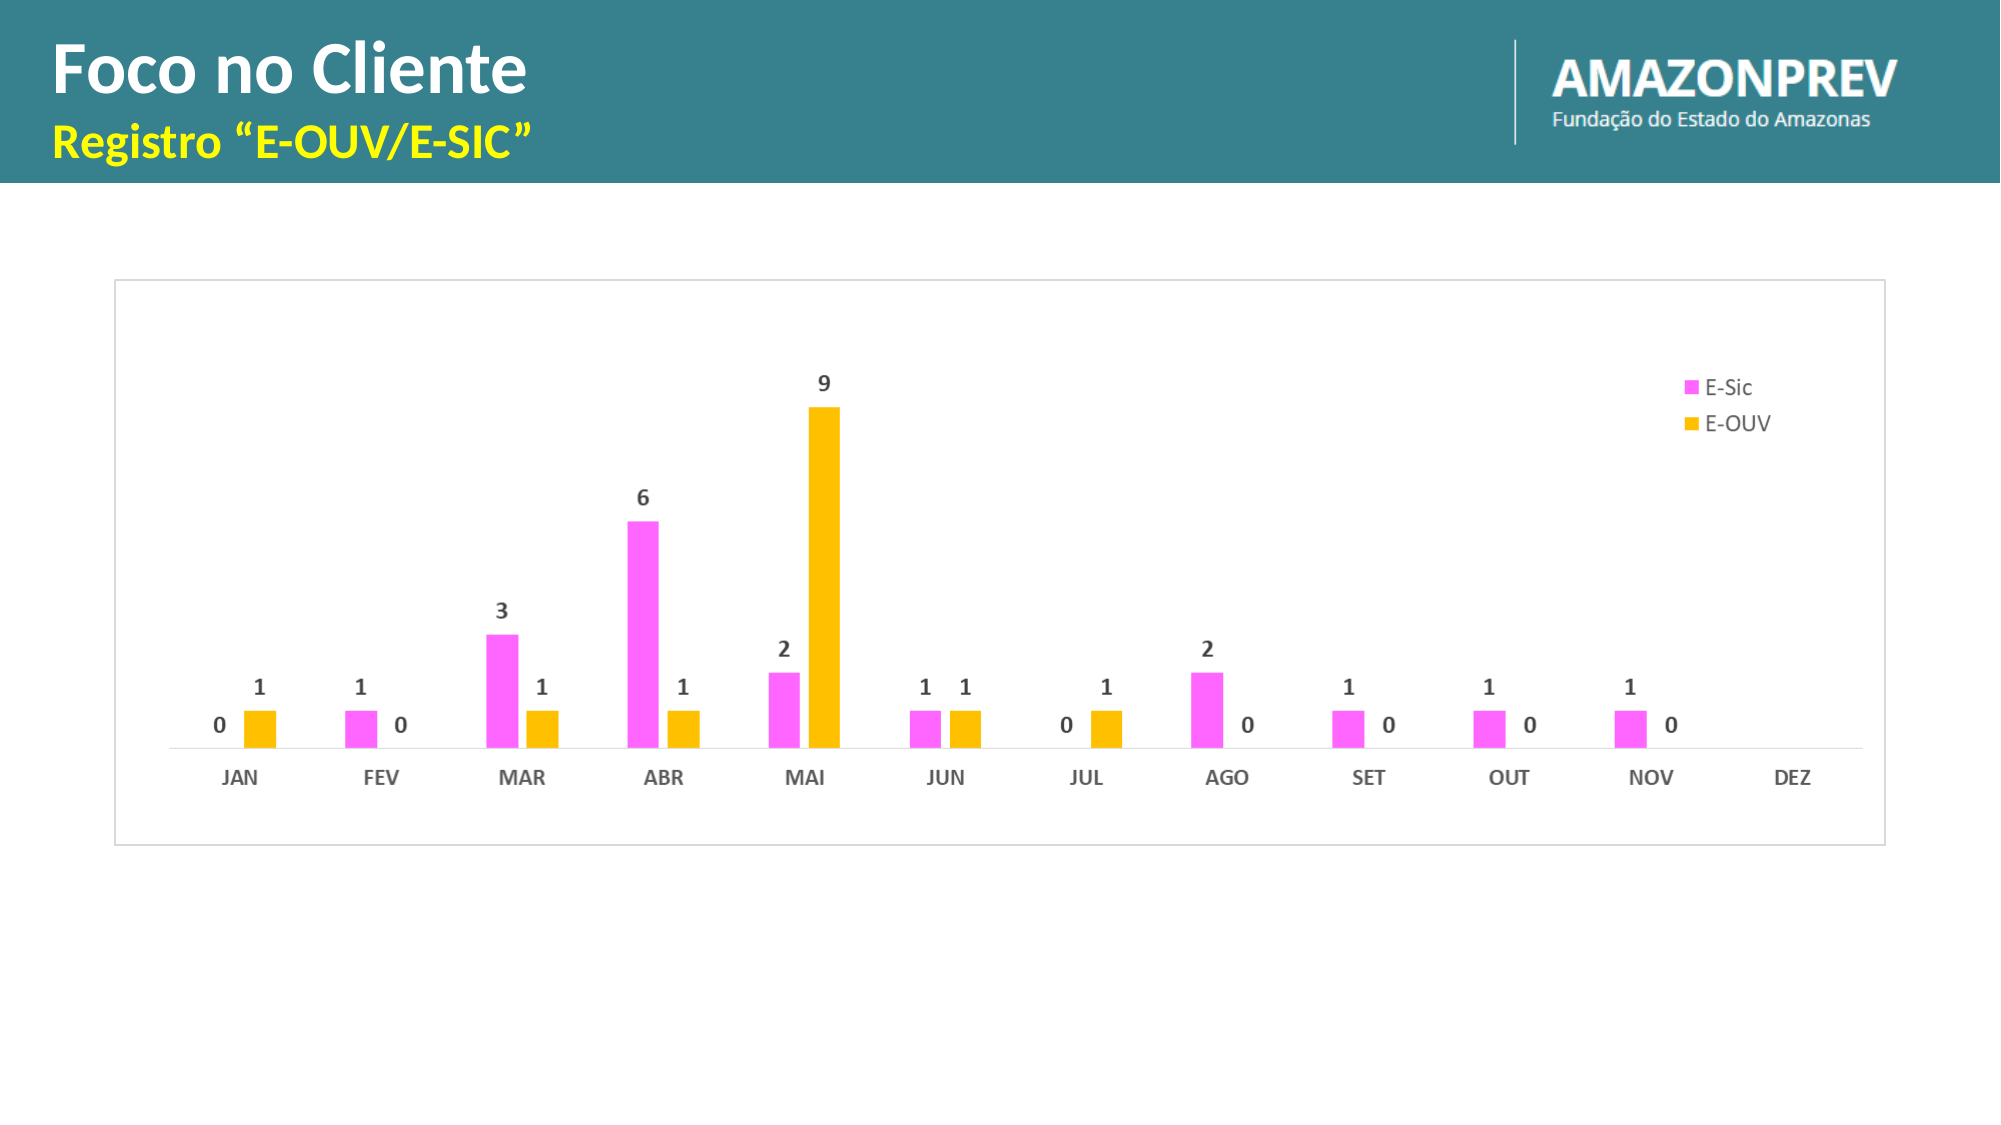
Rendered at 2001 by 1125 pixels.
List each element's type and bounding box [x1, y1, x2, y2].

text_box [0, 0, 2000, 183]
picture [114, 279, 1886, 846]
